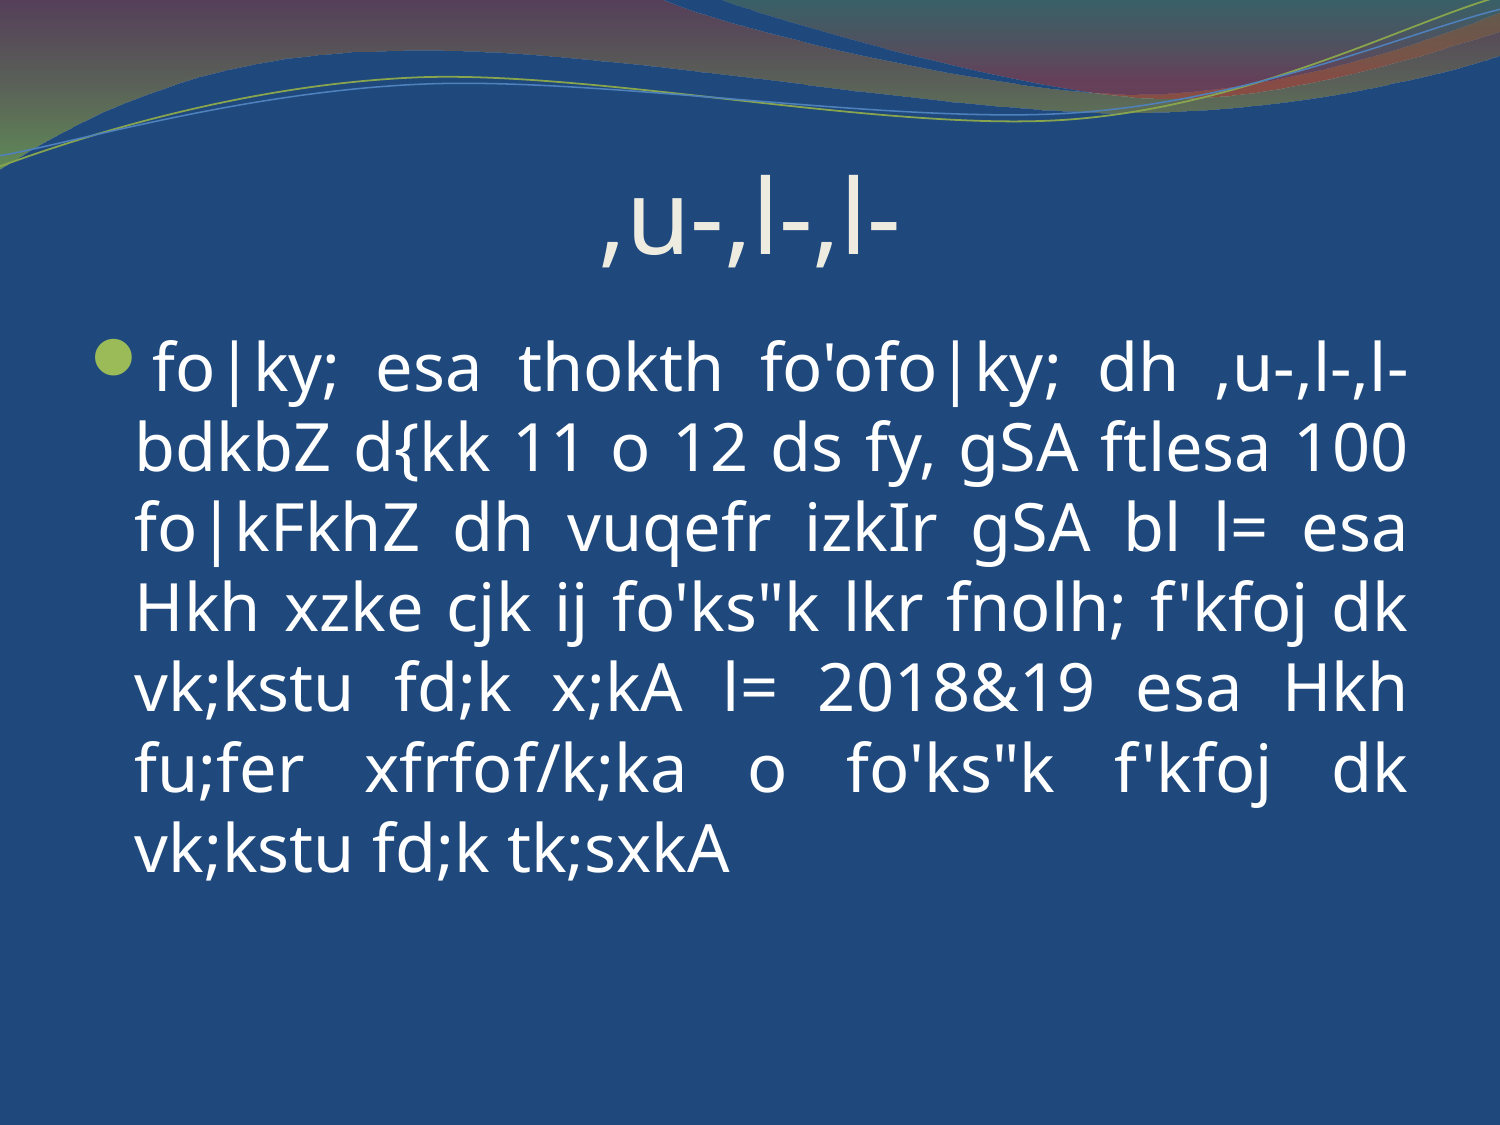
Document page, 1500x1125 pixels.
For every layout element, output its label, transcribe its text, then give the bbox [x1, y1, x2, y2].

title ,u-,l-,l- [75, 115, 1425, 275]
list fo|ky; esa thokth fo'ofo|ky; dh ,u-,l-,l- bdkbZ d{kk 11 o 12 ds fy, gSA ftlesa 100 fo|kFkhZ dh vuqefr izkIr gSA bl l= esa Hkh xzke cjk ij fo'ks"k lkr fnolh; f'kfoj dk vk;kstu fd;k x;kA l= 2018&19 esa Hkh fu;fer xfrfof/k;ka o fo'ks"k f'kfoj dk vk;kstu fd;k tk;sxkA [75, 317, 1425, 1038]
